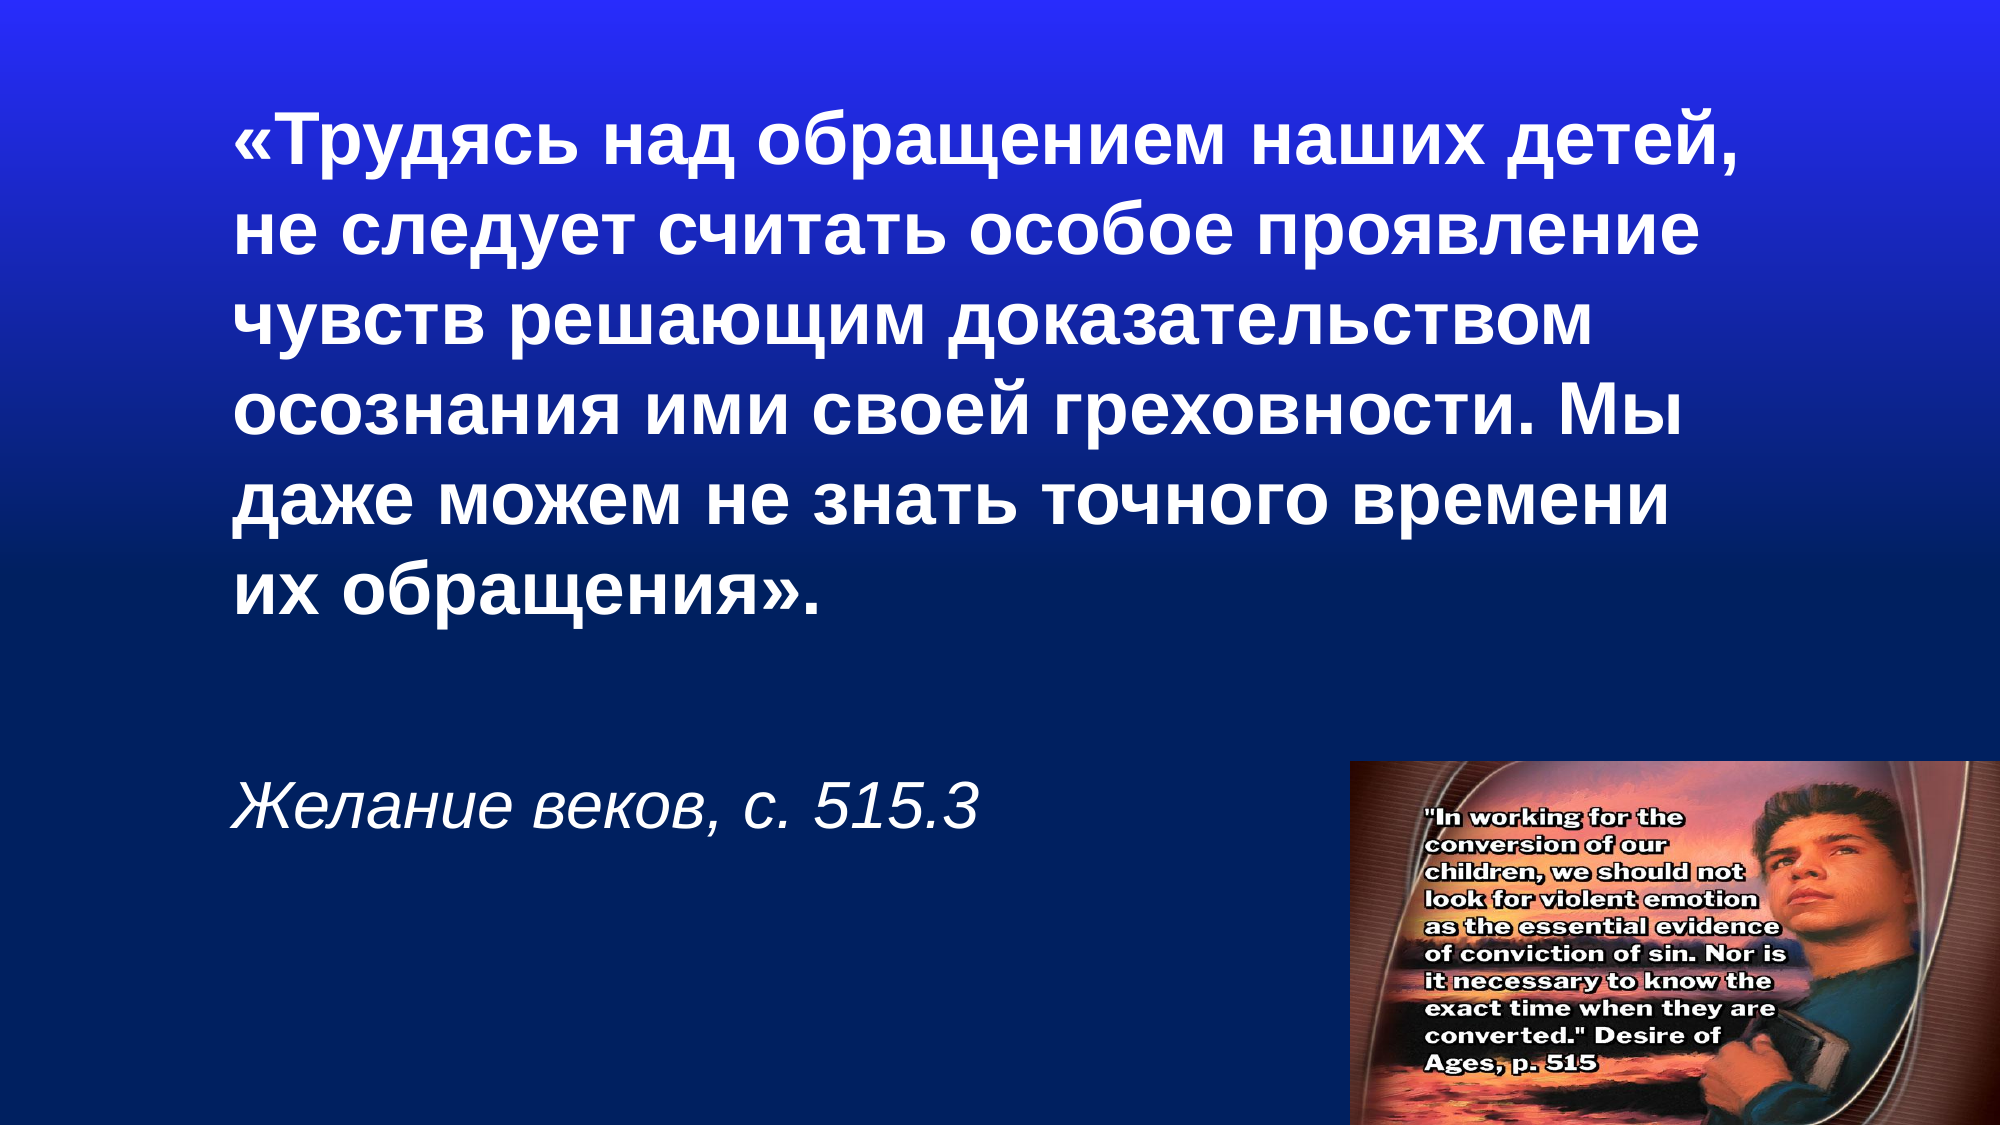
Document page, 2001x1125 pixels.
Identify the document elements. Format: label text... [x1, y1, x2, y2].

list «Трудясь над обращением наших детей, не следует считать особое проявление чувств решающим доказательством осознания ими своей греховности. Мы даже можем не знать точного времени их обращения». Желание веков, с. 515.3 [217, 82, 1783, 911]
picture [1350, 761, 2000, 1125]
